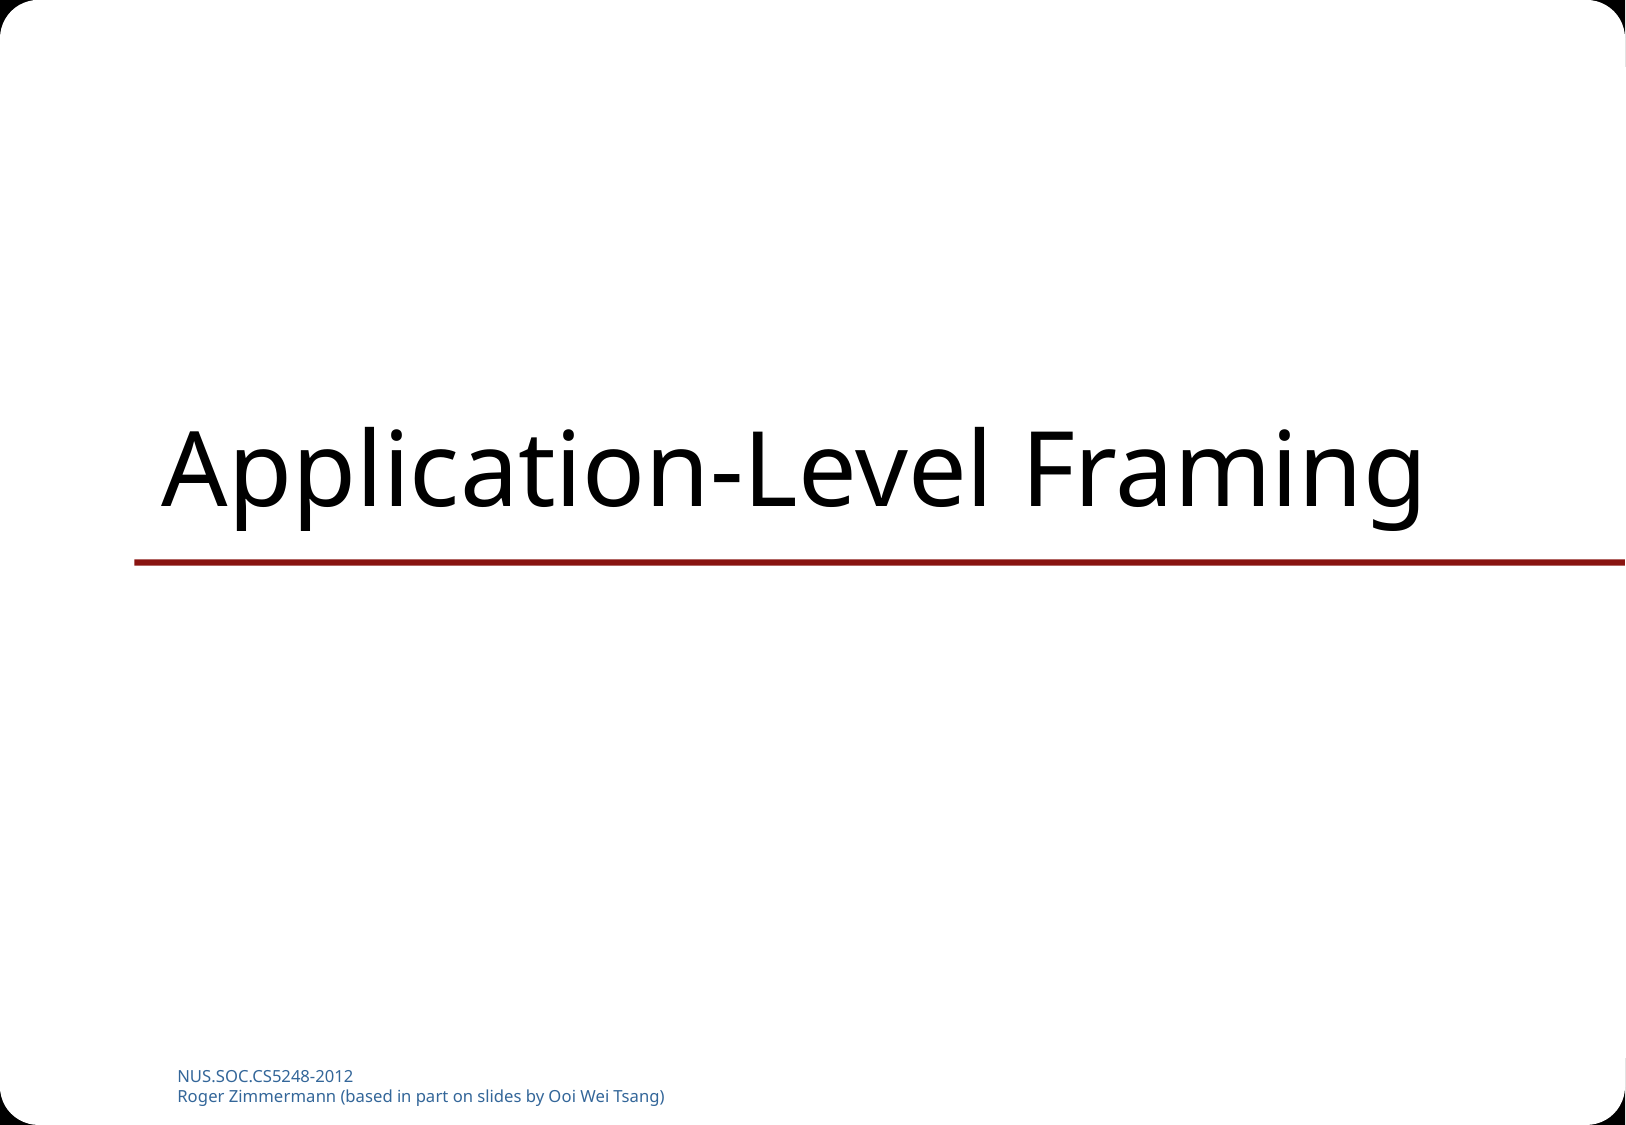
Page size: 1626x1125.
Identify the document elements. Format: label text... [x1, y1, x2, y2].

title Application-Level Framing [146, 172, 1544, 536]
